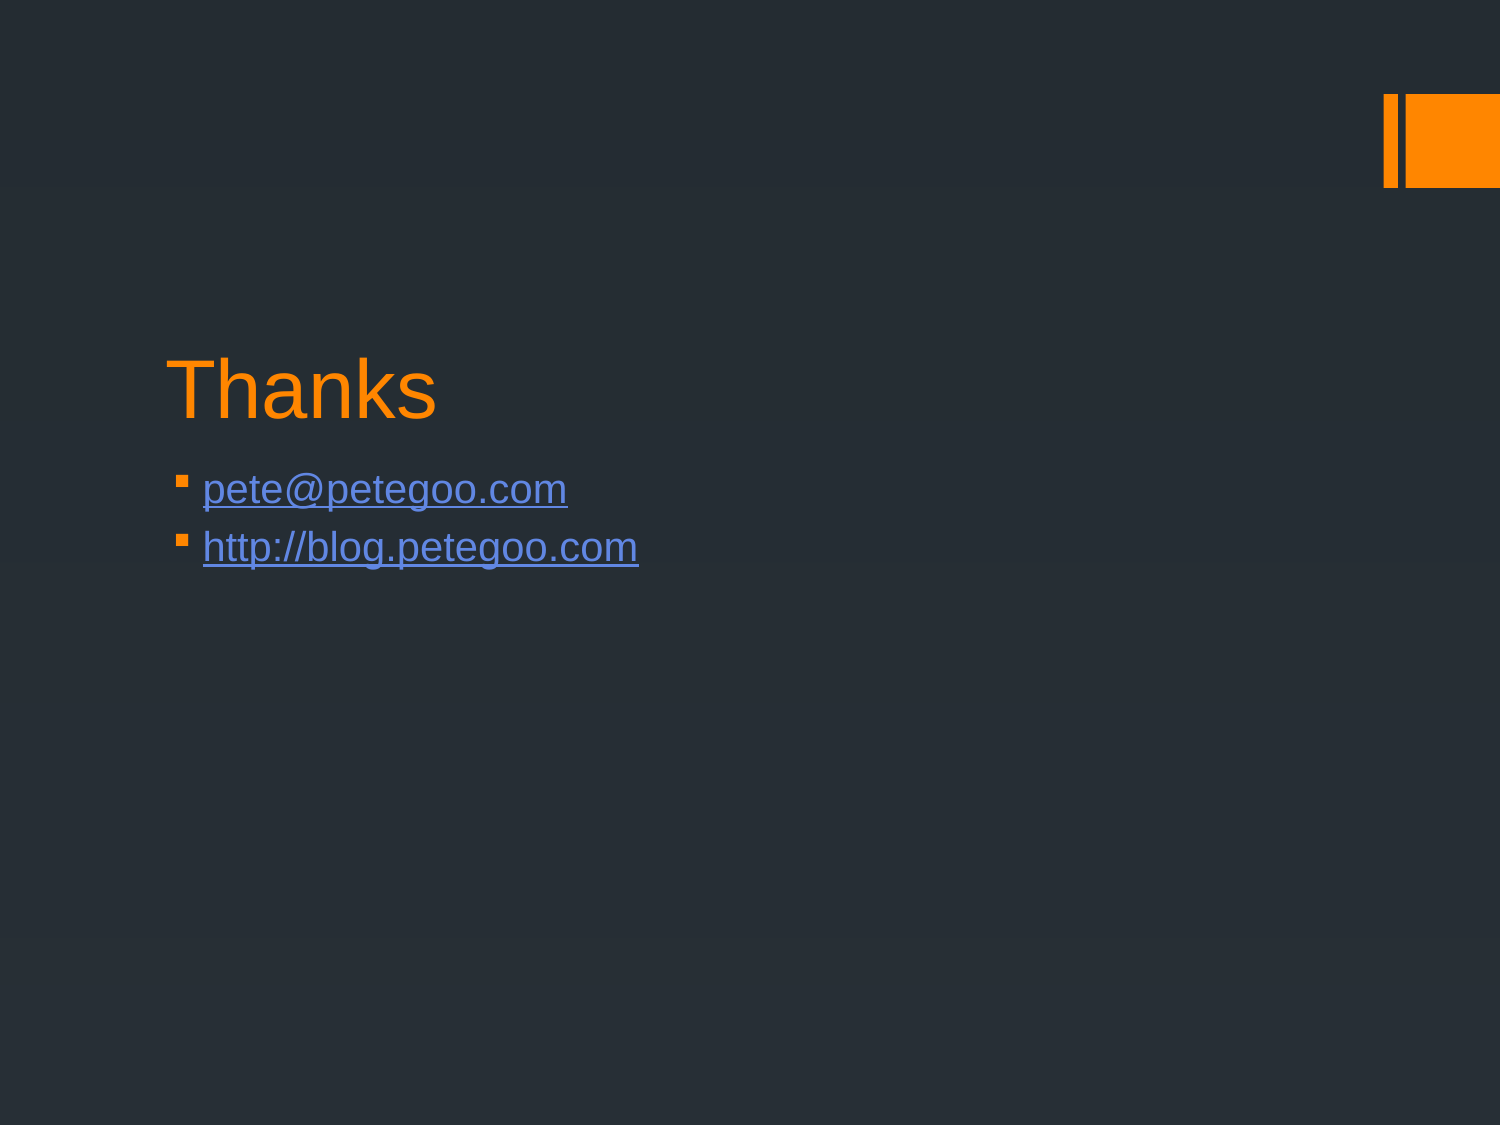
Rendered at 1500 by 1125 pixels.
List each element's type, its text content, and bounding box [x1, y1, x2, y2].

list pete@petegoo.com http://blog.petegoo.com [150, 454, 1350, 1035]
title Thanks [150, 253, 1350, 443]
